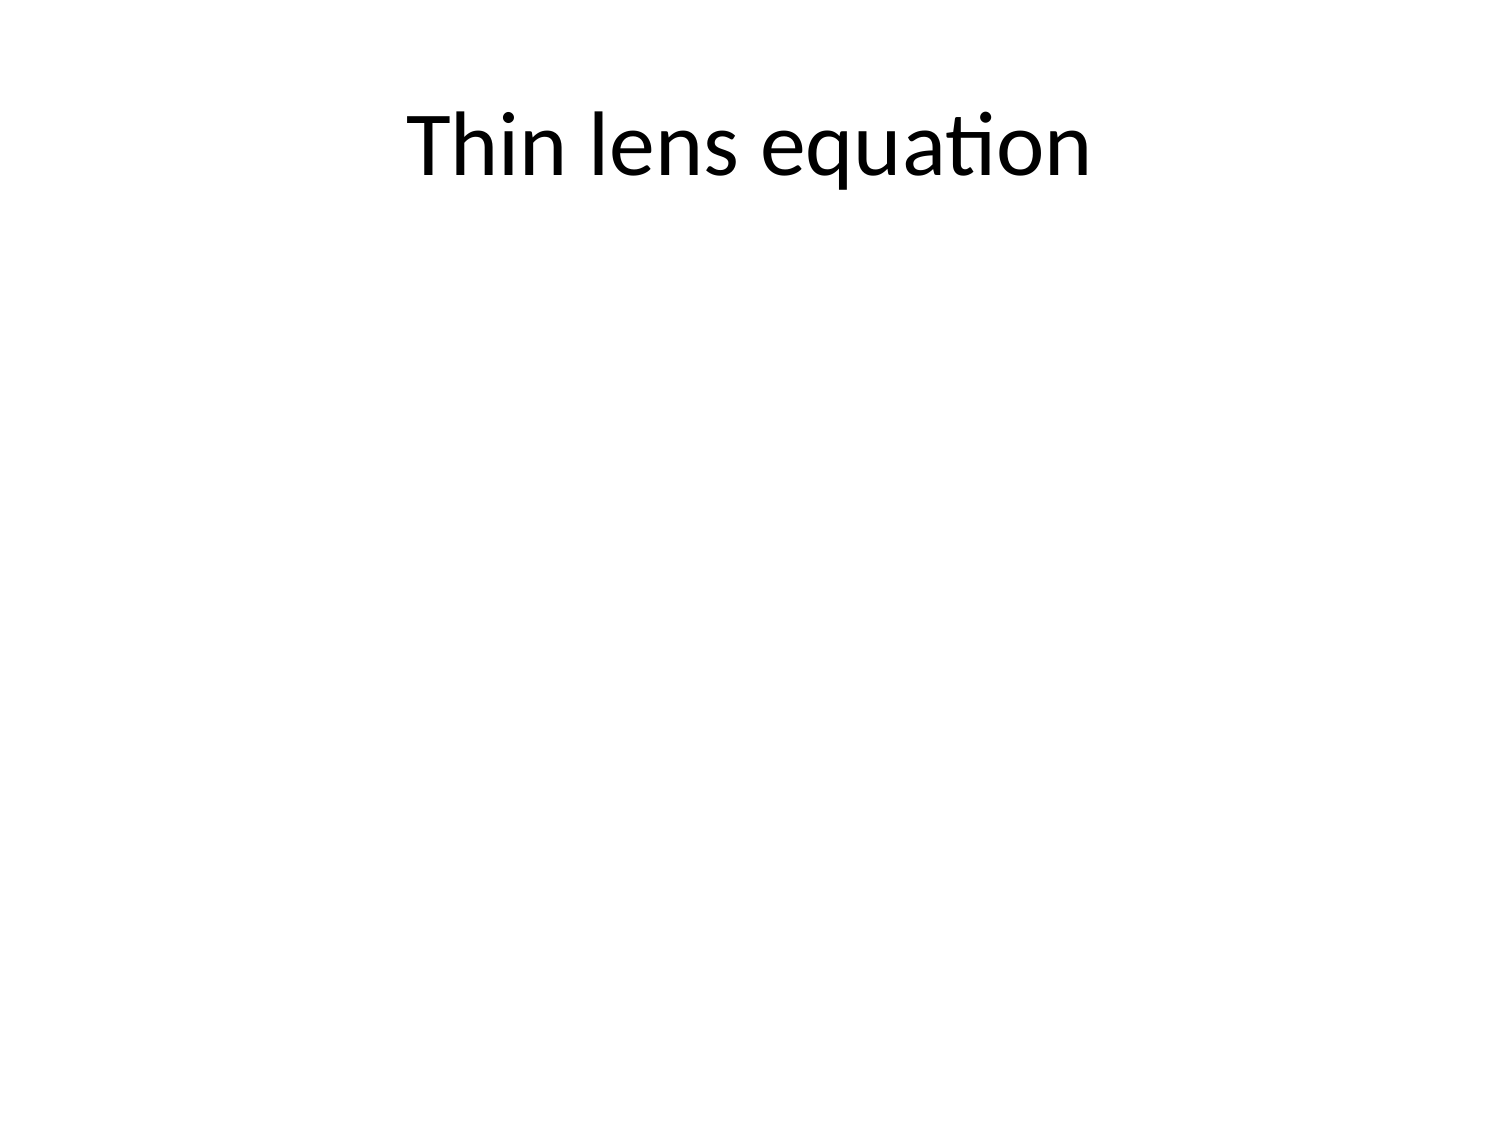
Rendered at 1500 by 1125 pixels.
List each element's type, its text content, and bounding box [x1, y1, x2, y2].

title Thin lens equation [75, 45, 1425, 233]
